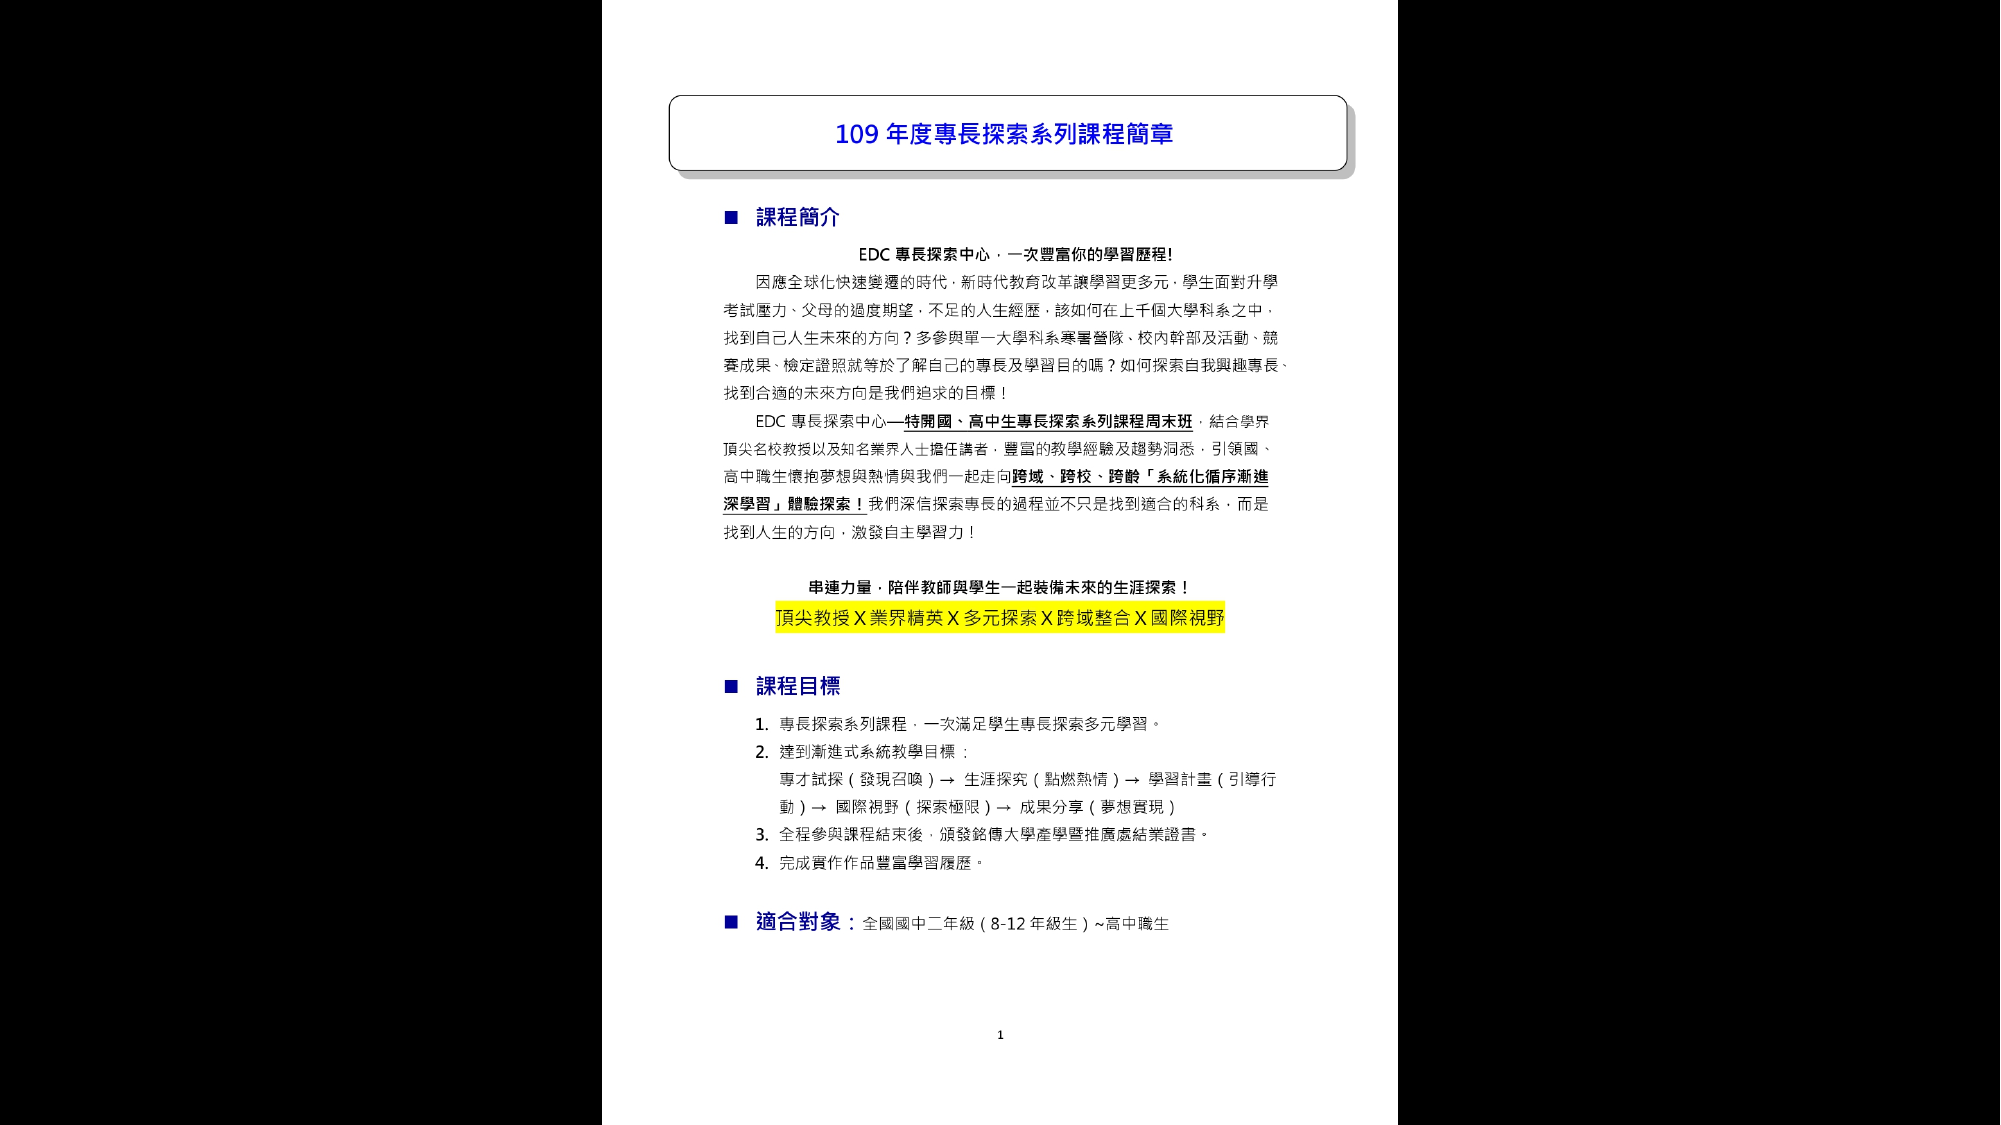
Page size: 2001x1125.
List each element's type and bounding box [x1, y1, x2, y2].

picture [602, 0, 1398, 1125]
